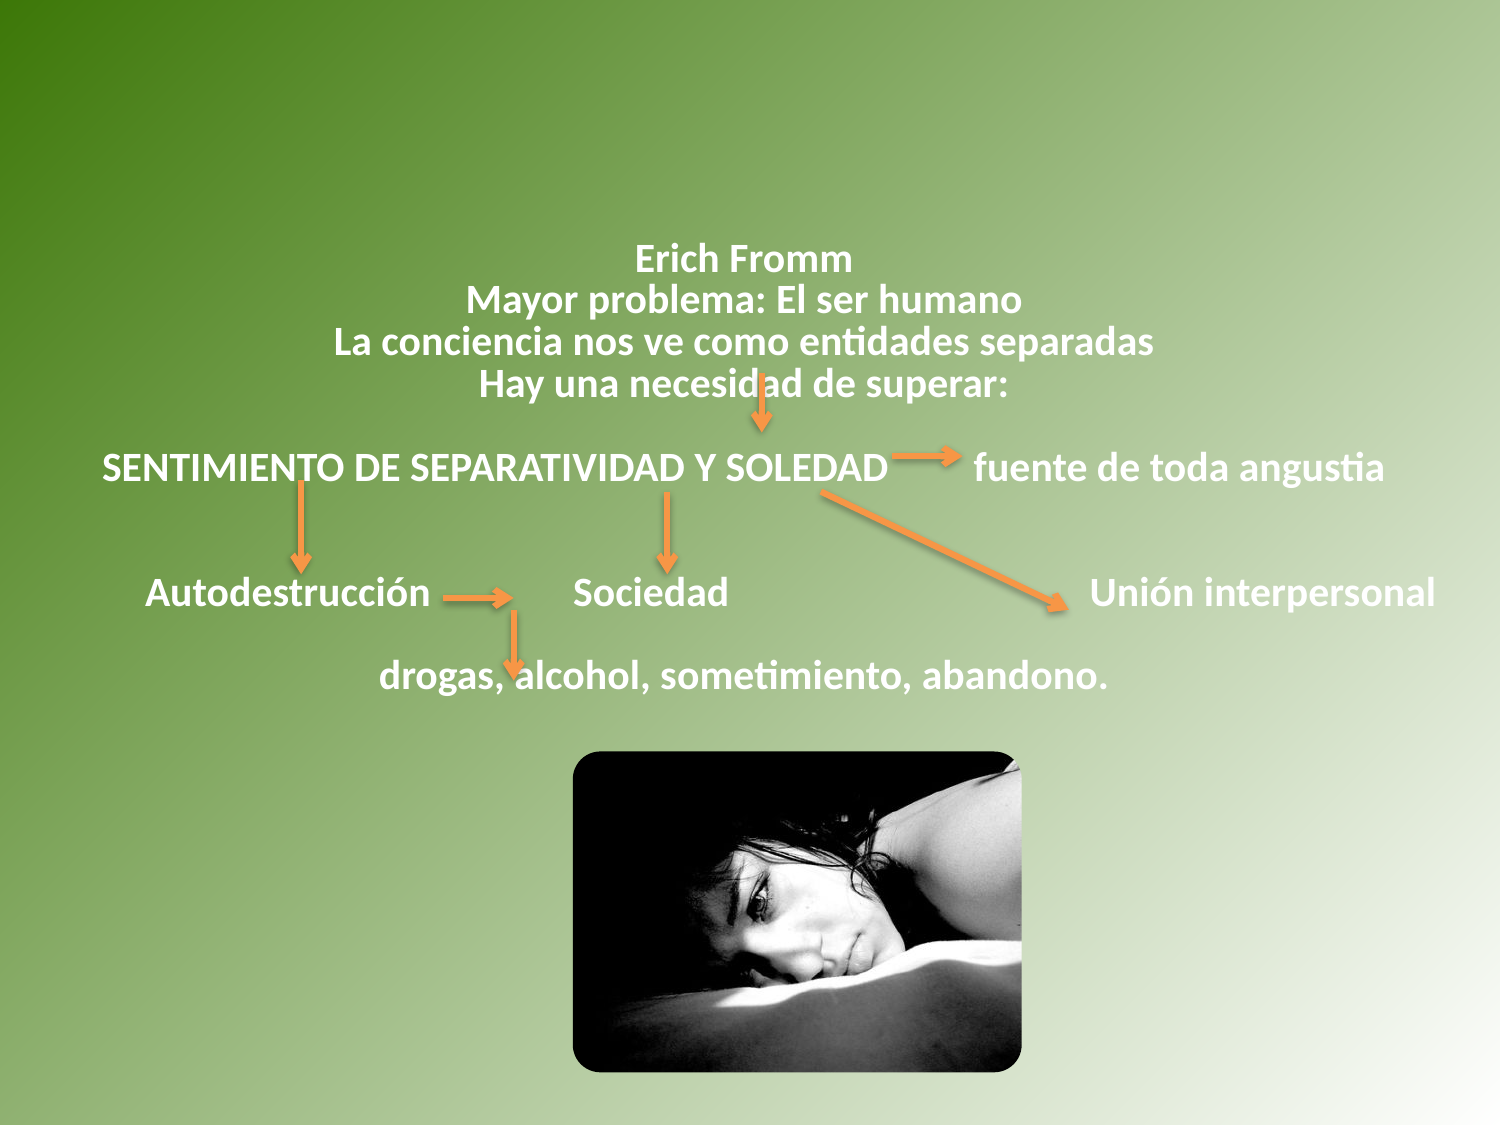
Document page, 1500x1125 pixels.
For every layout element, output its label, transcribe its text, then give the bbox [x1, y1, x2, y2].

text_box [820, 491, 1070, 610]
text_box Erich Fromm Mayor problema: El ser humano La conciencia nos ve como entidades separadas Hay una necesidad de superar: SENTIMIENTO DE SEPARATIVIDAD Y SOLEDAD fuente de toda angustia Autodestrucción Sociedad Unión interpersonal drogas, alcohol, sometimiento, abandono. [29, 30, 1459, 1094]
picture [572, 751, 1022, 1073]
